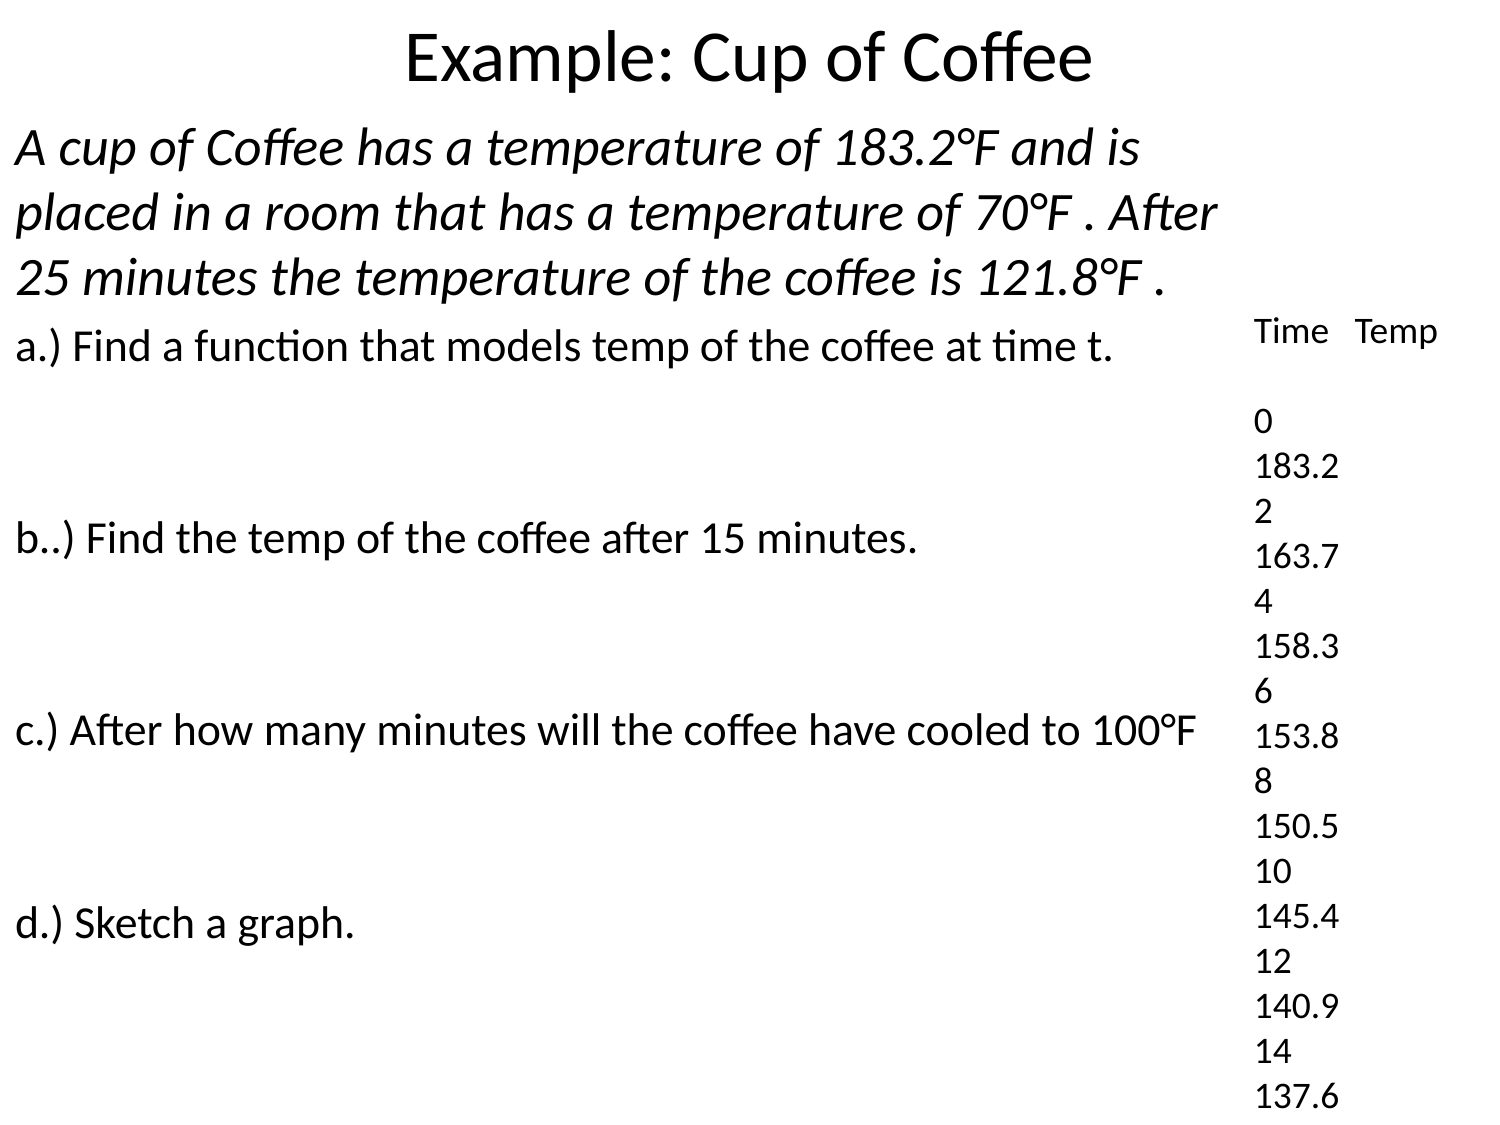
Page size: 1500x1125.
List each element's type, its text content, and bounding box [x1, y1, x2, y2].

list A cup of Coffee has a temperature of 183.2°F and is placed in a room that has a temperature of 70°F . After 25 minutes the temperature of the coffee is 121.8°F . a.) Find a function that models temp of the coffee at time t. b..) Find the temp of the coffee after 15 minutes. c.) After how many minutes will the coffee have cooled to 100°F d.) Sketch a graph. [0, 103, 1240, 1076]
text_box Time Temp 0 183.2 2 163.7 4 158.3 6 153.8 8 150.5 10 145.4 12 140.9 14 137.6 16 133.8 18 130.8 25 121.8 30 116.6 35 111.9 50 101.6 65 94.4 [1239, 298, 1500, 1125]
title Example: Cup of Coffee [75, 0, 1425, 104]
